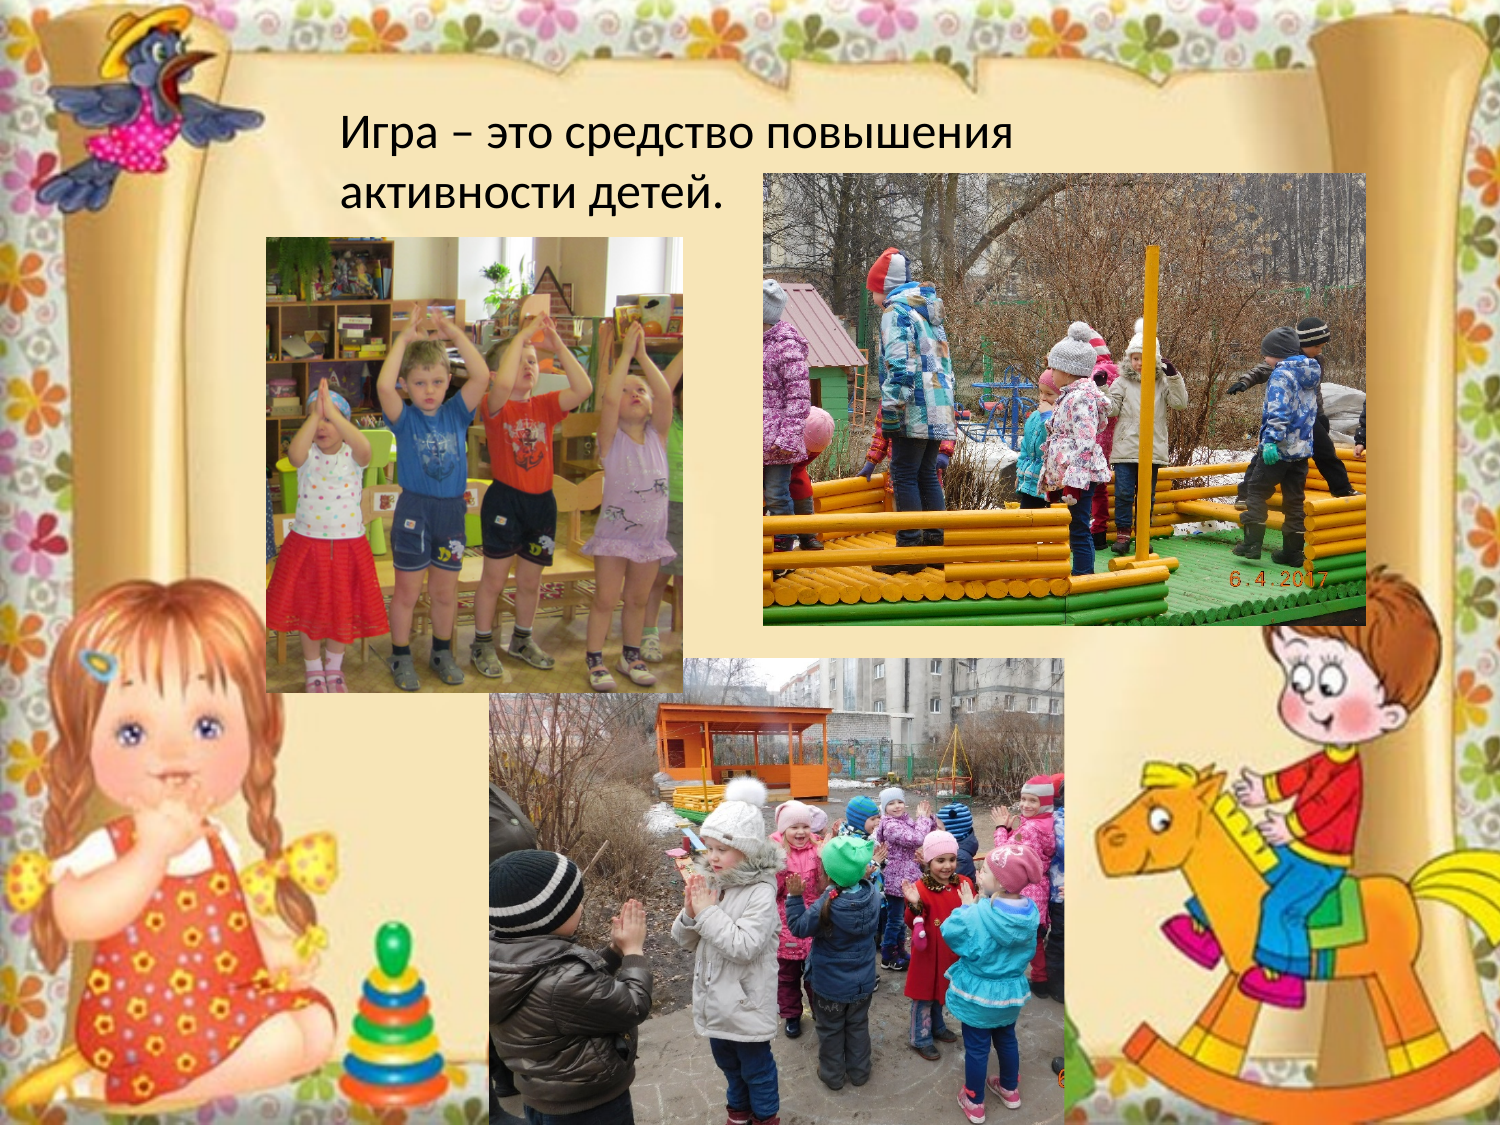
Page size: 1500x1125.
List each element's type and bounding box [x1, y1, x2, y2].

picture [265, 237, 1065, 1125]
picture [763, 173, 1366, 626]
list [0, 0, 1500, 1125]
